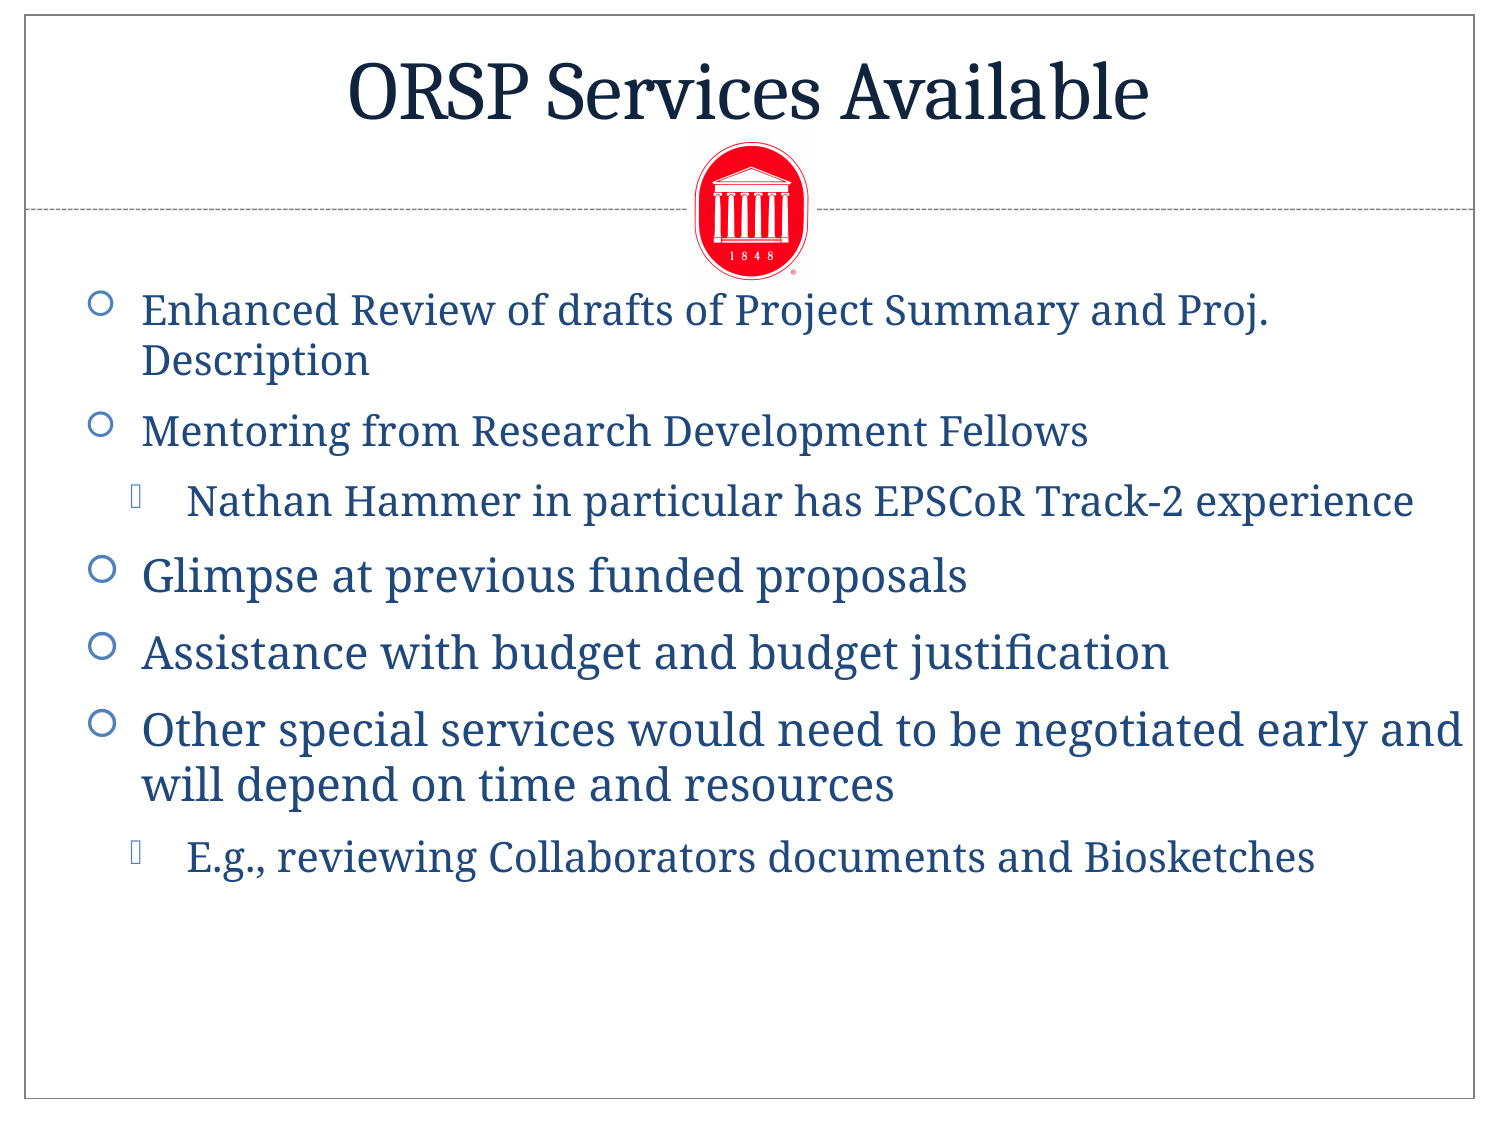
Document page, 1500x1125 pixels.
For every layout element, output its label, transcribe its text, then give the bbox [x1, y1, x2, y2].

list Enhanced Review of drafts of Project Summary and Proj. Description Mentoring from Research Development Fellows Nathan Hammer in particular has EPSCoR Track-2 experience Glimpse at previous funded proposals Assistance with budget and budget justification Other special services would need to be negotiated early and will depend on time and resources E.g., reviewing Collaborators documents and Biosketches [70, 276, 1489, 1000]
picture [687, 144, 816, 276]
title ORSP Services Available [0, 19, 1500, 144]
